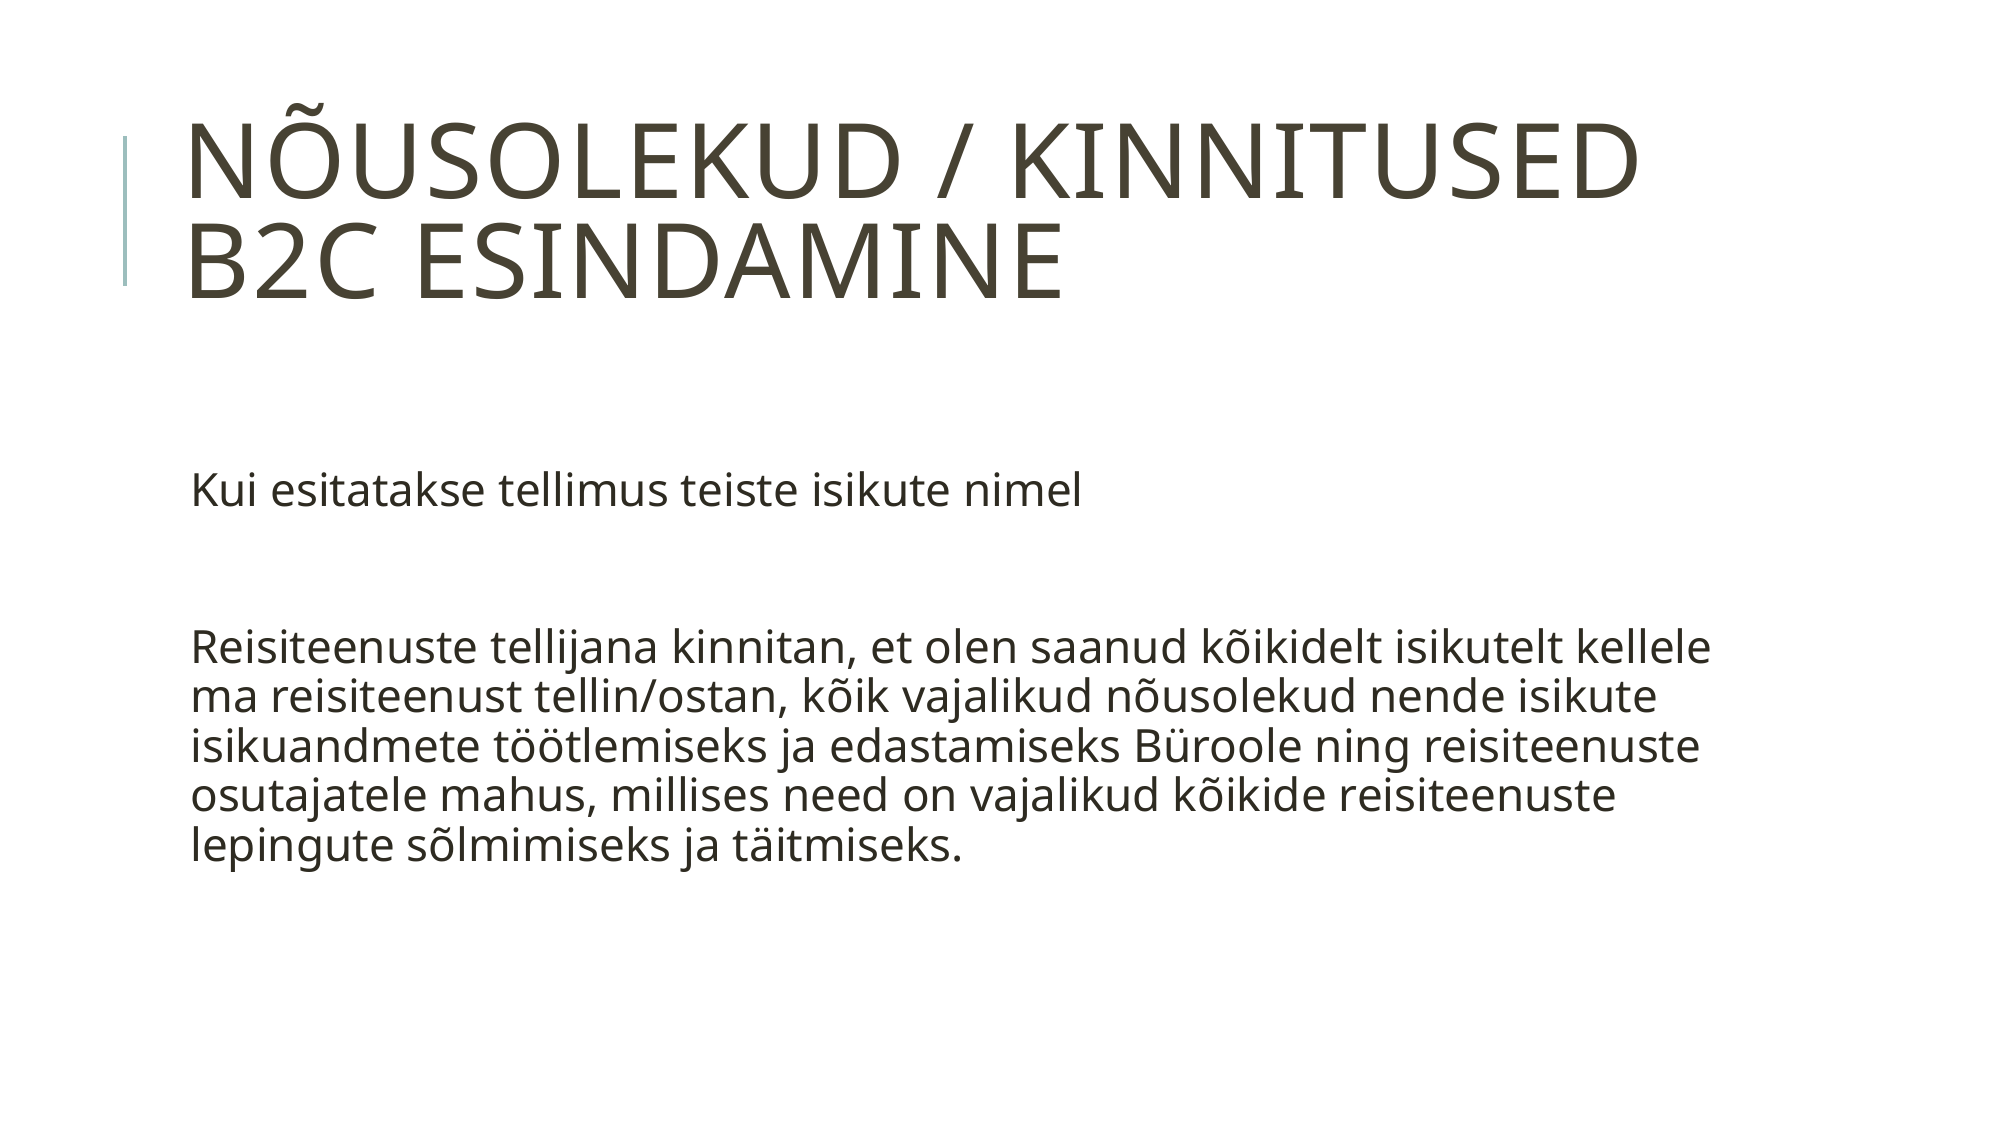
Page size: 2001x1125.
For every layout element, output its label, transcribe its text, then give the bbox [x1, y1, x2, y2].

title Nõusolekud / kinnitused b2c ESINDAMINE [168, 96, 1763, 342]
list Kui esitatakse tellimus teiste isikute nimel Reisiteenuste tellijana kinnitan, et olen saanud kõikidelt isikutelt kellele ma reisiteenust tellin/ostan, kõik vajalikud nõusolekud nende isikute isikuandmete töötlemiseks ja edastamiseks Büroole ning reisiteenuste osutajatele mahus, millises need on vajalikud kõikide reisiteenuste lepingute sõlmimiseks ja täitmiseks. [168, 375, 1763, 951]
